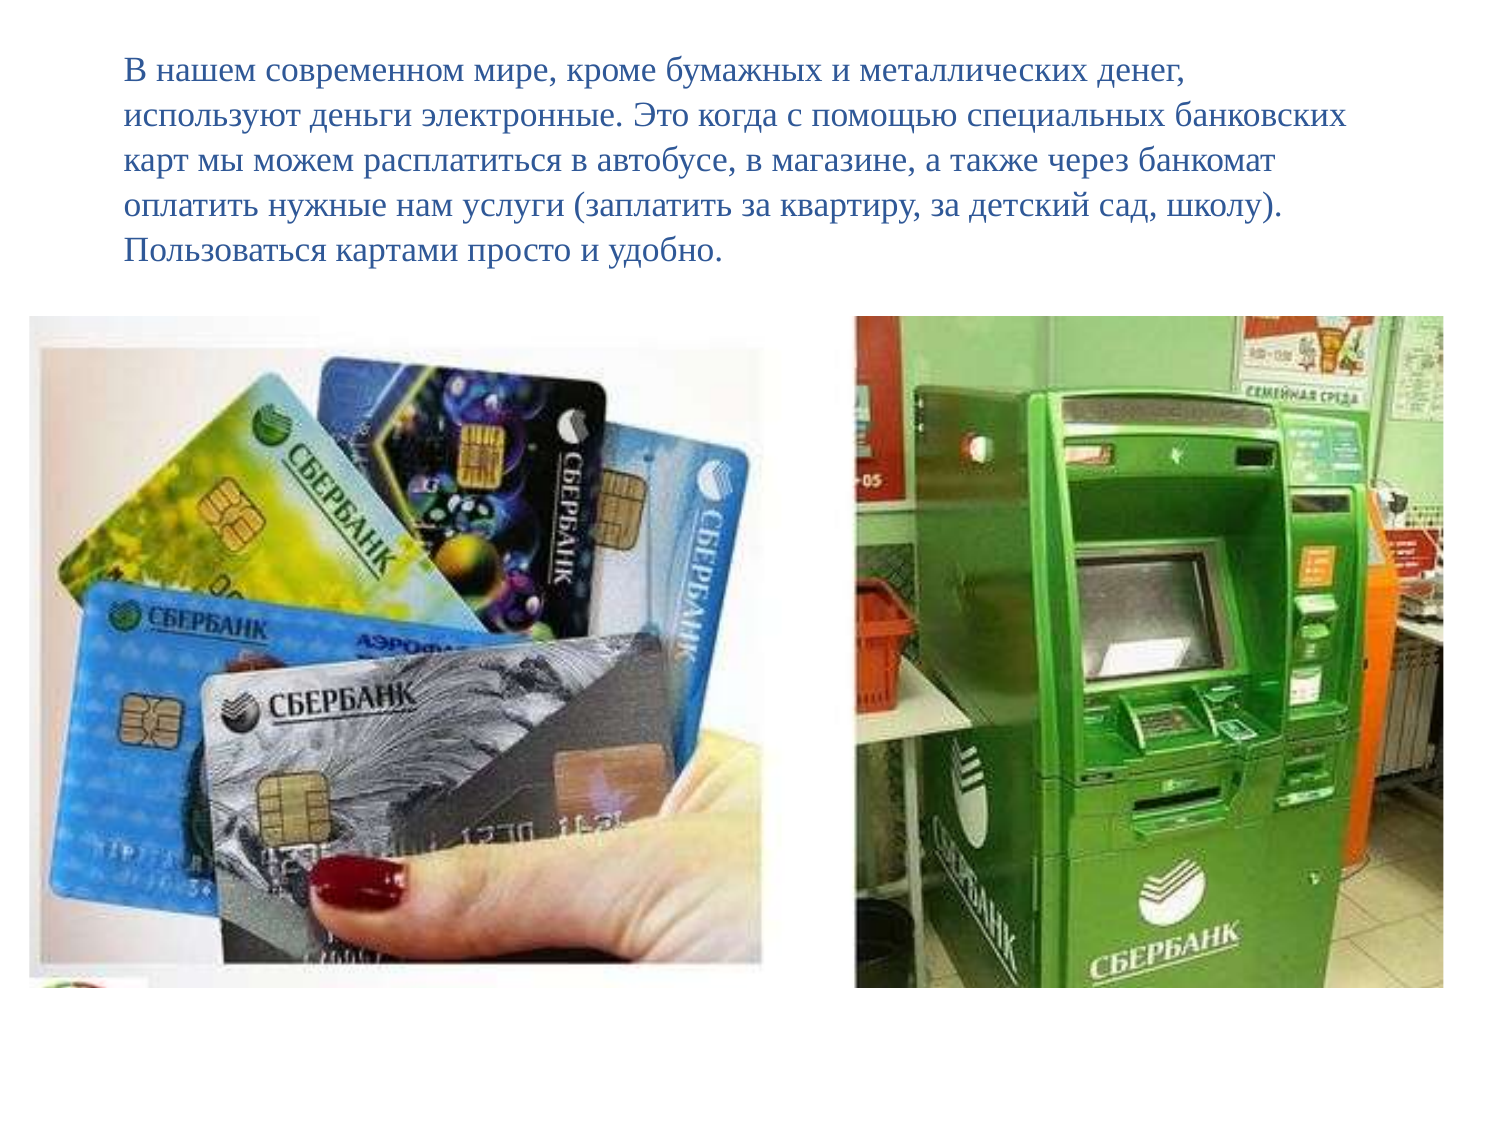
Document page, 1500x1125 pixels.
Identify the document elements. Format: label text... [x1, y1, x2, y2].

picture [29, 315, 1444, 988]
text_box В нашем современном мире, кроме бумажных и металлических денег, используют деньги электронные. Это когда с помощью специальных банковских карт мы можем расплатиться в автобусе, в магазине, а также через банкомат оплатить нужные нам услуги (заплатить за квартиру, за детский сад, школу). Пользоваться картами просто и удобно. [123, 43, 1367, 312]
